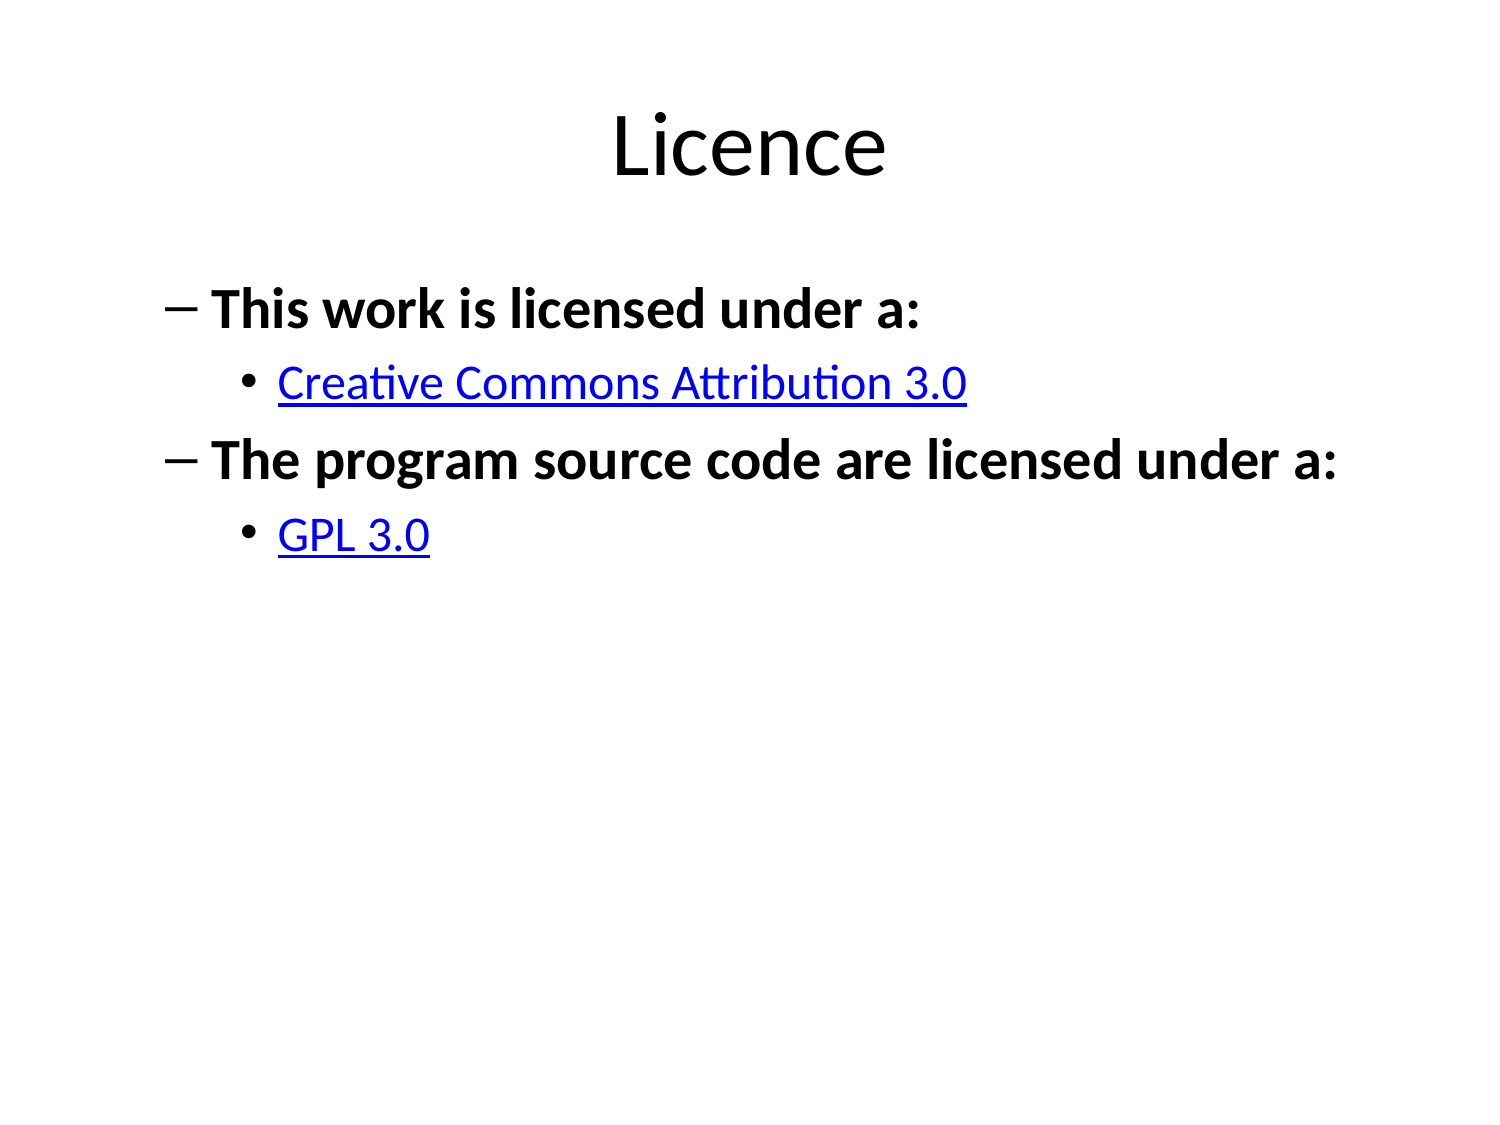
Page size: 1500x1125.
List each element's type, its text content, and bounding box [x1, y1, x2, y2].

list This work is licensed under a: Creative Commons Attribution 3.0 The program source code are licensed under a: GPL 3.0 [75, 262, 1425, 1005]
title Licence [75, 45, 1425, 233]
